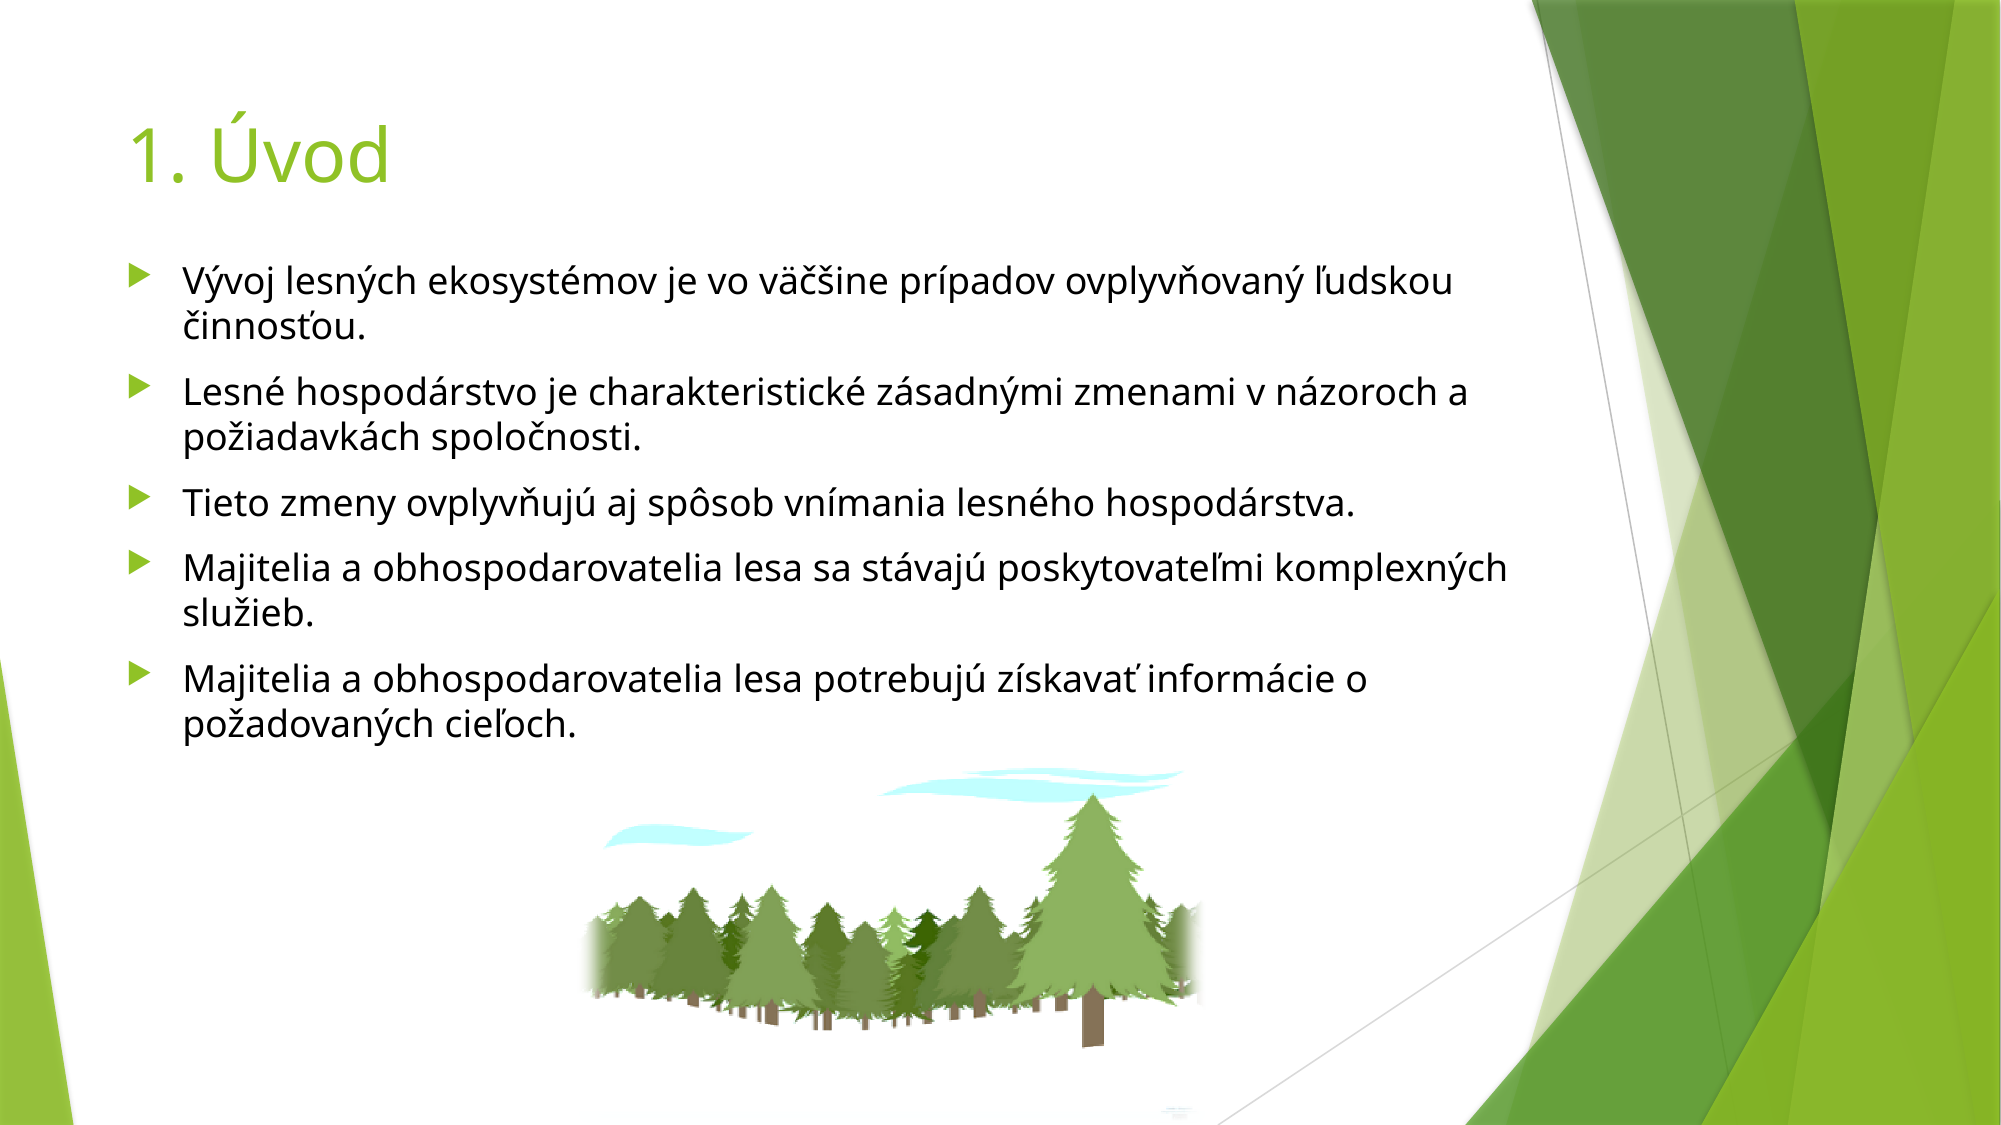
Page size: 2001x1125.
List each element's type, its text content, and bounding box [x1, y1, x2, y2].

title 1. Úvod [111, 99, 1522, 249]
picture [577, 743, 1206, 1125]
list Vývoj lesných ekosystémov je vo väčšine prípadov ovplyvňovaný ľudskou činnosťou. Lesné hospodárstvo je charakteristické zásadnými zmenami v názoroch a požiadavkách spoločnosti. Tieto zmeny ovplyvňujú aj spôsob vnímania lesného hospodárstva. Majitelia a obhospodarovatelia lesa sa stávajú poskytovateľmi komplexných služieb. Majitelia a obhospodarovatelia lesa potrebujú získavať informácie o požadovaných cieľoch. [111, 249, 1632, 1000]
